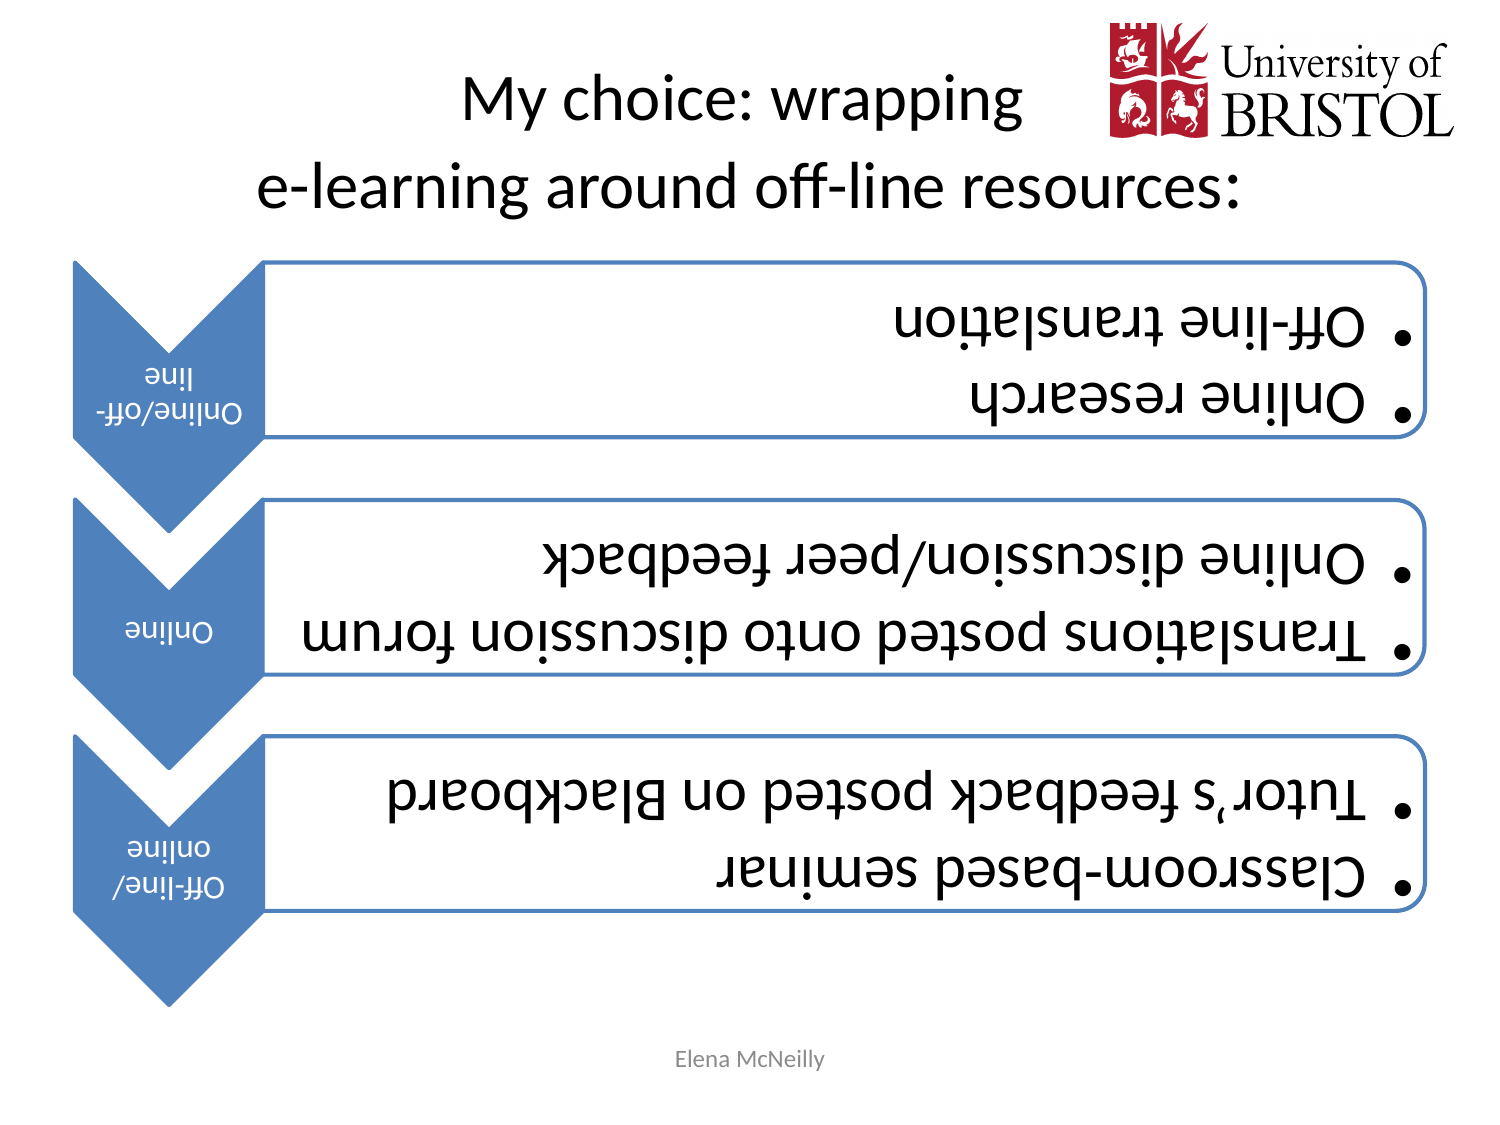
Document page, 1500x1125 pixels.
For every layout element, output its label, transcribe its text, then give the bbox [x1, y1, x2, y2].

footer Elena McNeilly [512, 1042, 988, 1103]
title My choice: wrapping e-learning around off-line resources: [75, 45, 1425, 233]
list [74, 262, 1426, 1006]
picture [1109, 23, 1454, 138]
